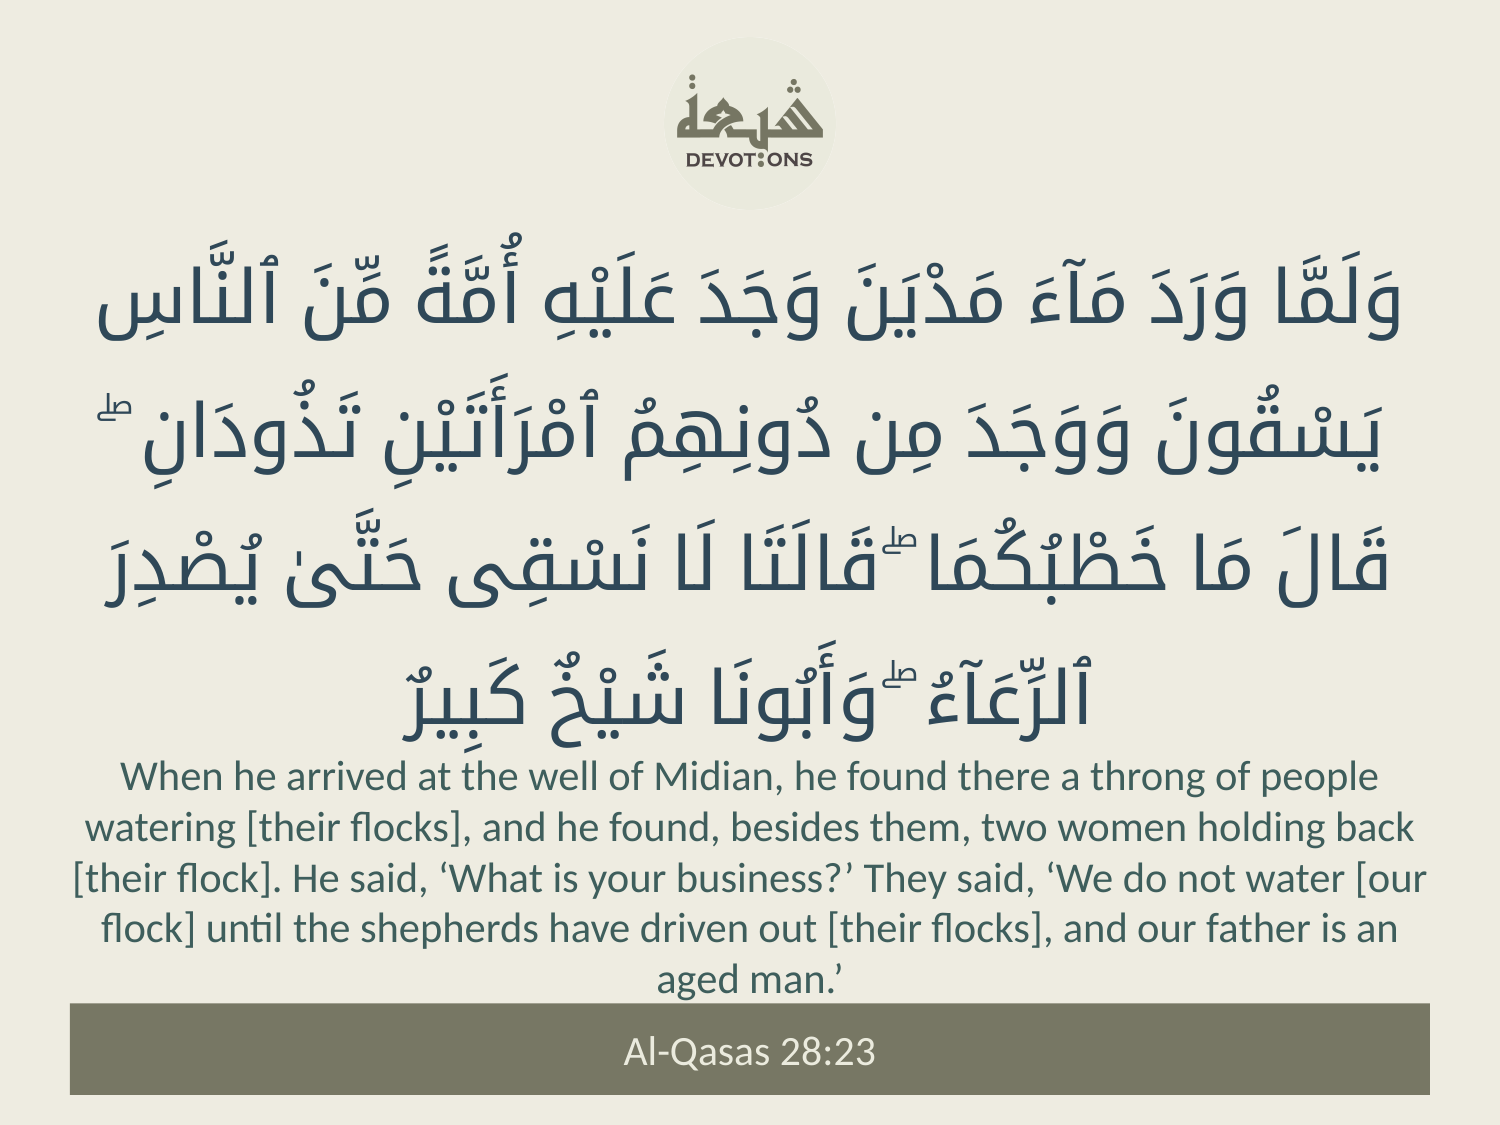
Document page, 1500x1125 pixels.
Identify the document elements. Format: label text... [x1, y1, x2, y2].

list Al-Qasas 28:23 [69, 1003, 1430, 1095]
picture [656, 29, 844, 203]
list وَلَمَّا وَرَدَ مَآءَ مَدْيَنَ وَجَدَ عَلَيْهِ أُمَّةً مِّنَ ٱلنَّاسِ يَسْقُونَ وَوَجَدَ مِن دُونِهِمُ ٱمْرَأَتَيْنِ تَذُودَانِ ۖ قَالَ مَا خَطْبُكُمَا ۖ قَالَتَا لَا نَسْقِى حَتَّىٰ يُصْدِرَ ٱلرِّعَآءُ ۖ وَأَبُونَا شَيْخٌ كَبِيرٌ When he arrived at the well of Midian, he found there a throng of people watering [their flocks], and he found, besides them, two women holding back [their flock]. He said, ‘What is your business?’ They said, ‘We do not water [our flock] until the shepherds have driven out [their flocks], and our father is an aged man.’ [69, 203, 1430, 1003]
